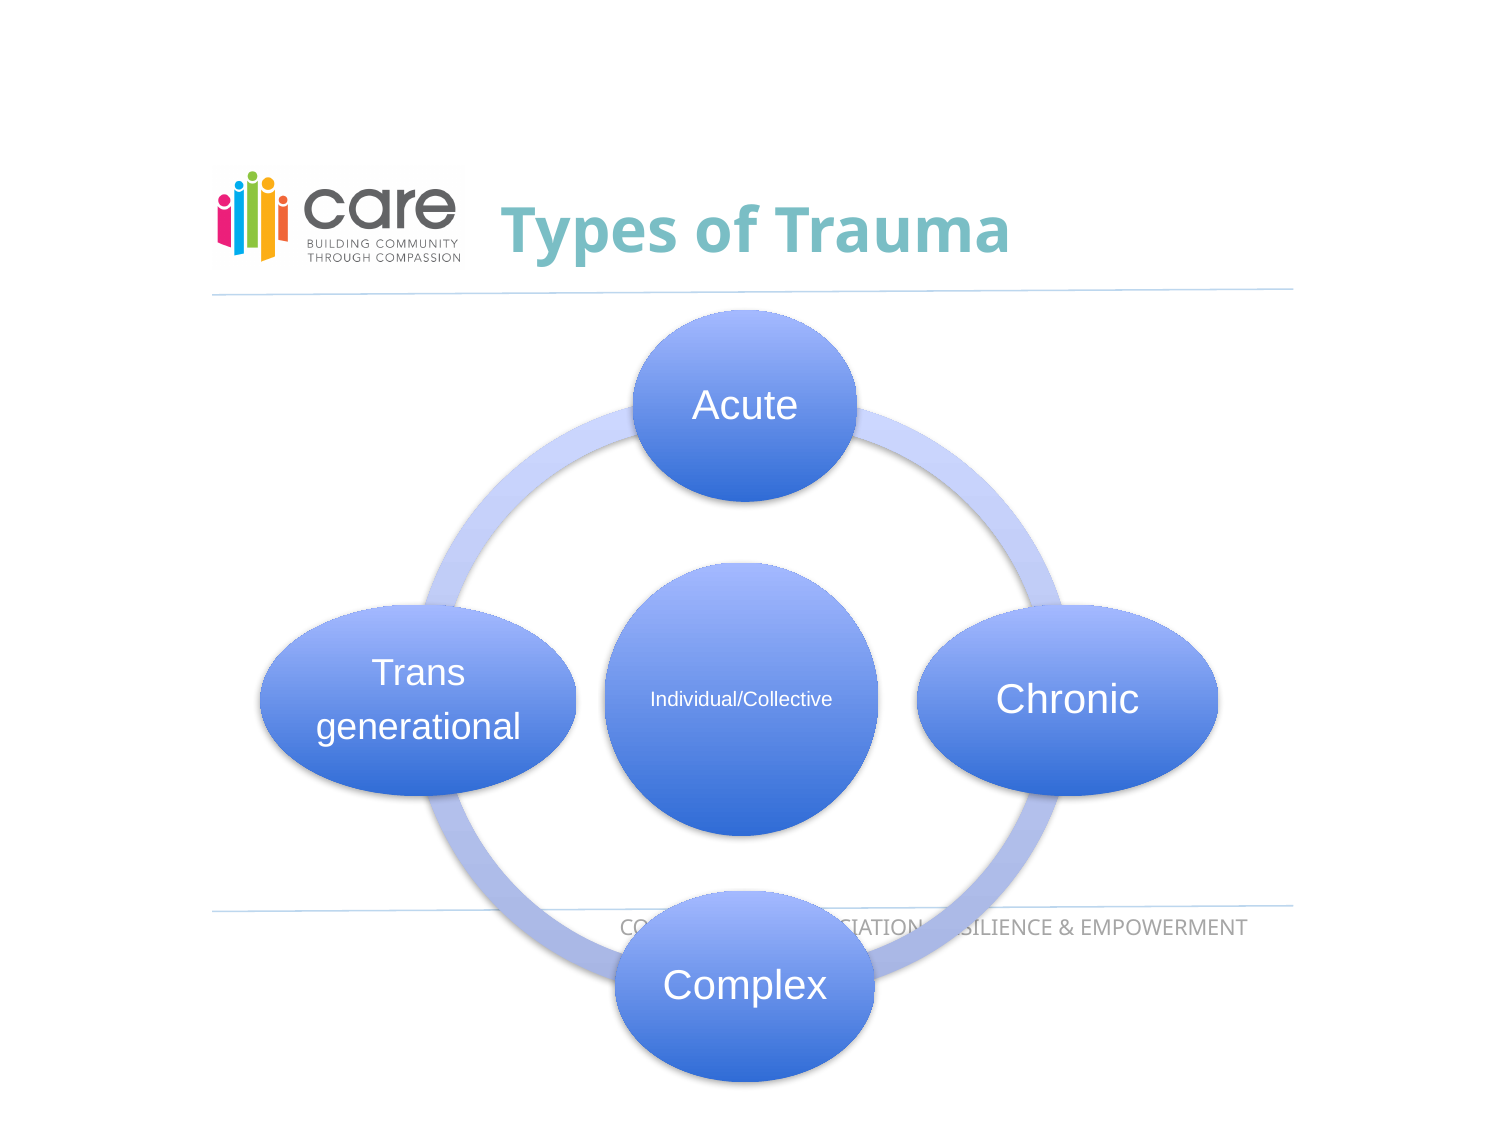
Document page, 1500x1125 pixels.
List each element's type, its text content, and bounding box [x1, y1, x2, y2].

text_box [40, 309, 1442, 1083]
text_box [211, 288, 1294, 296]
picture [211, 164, 466, 271]
text_box Types of Trauma [486, 182, 1452, 273]
